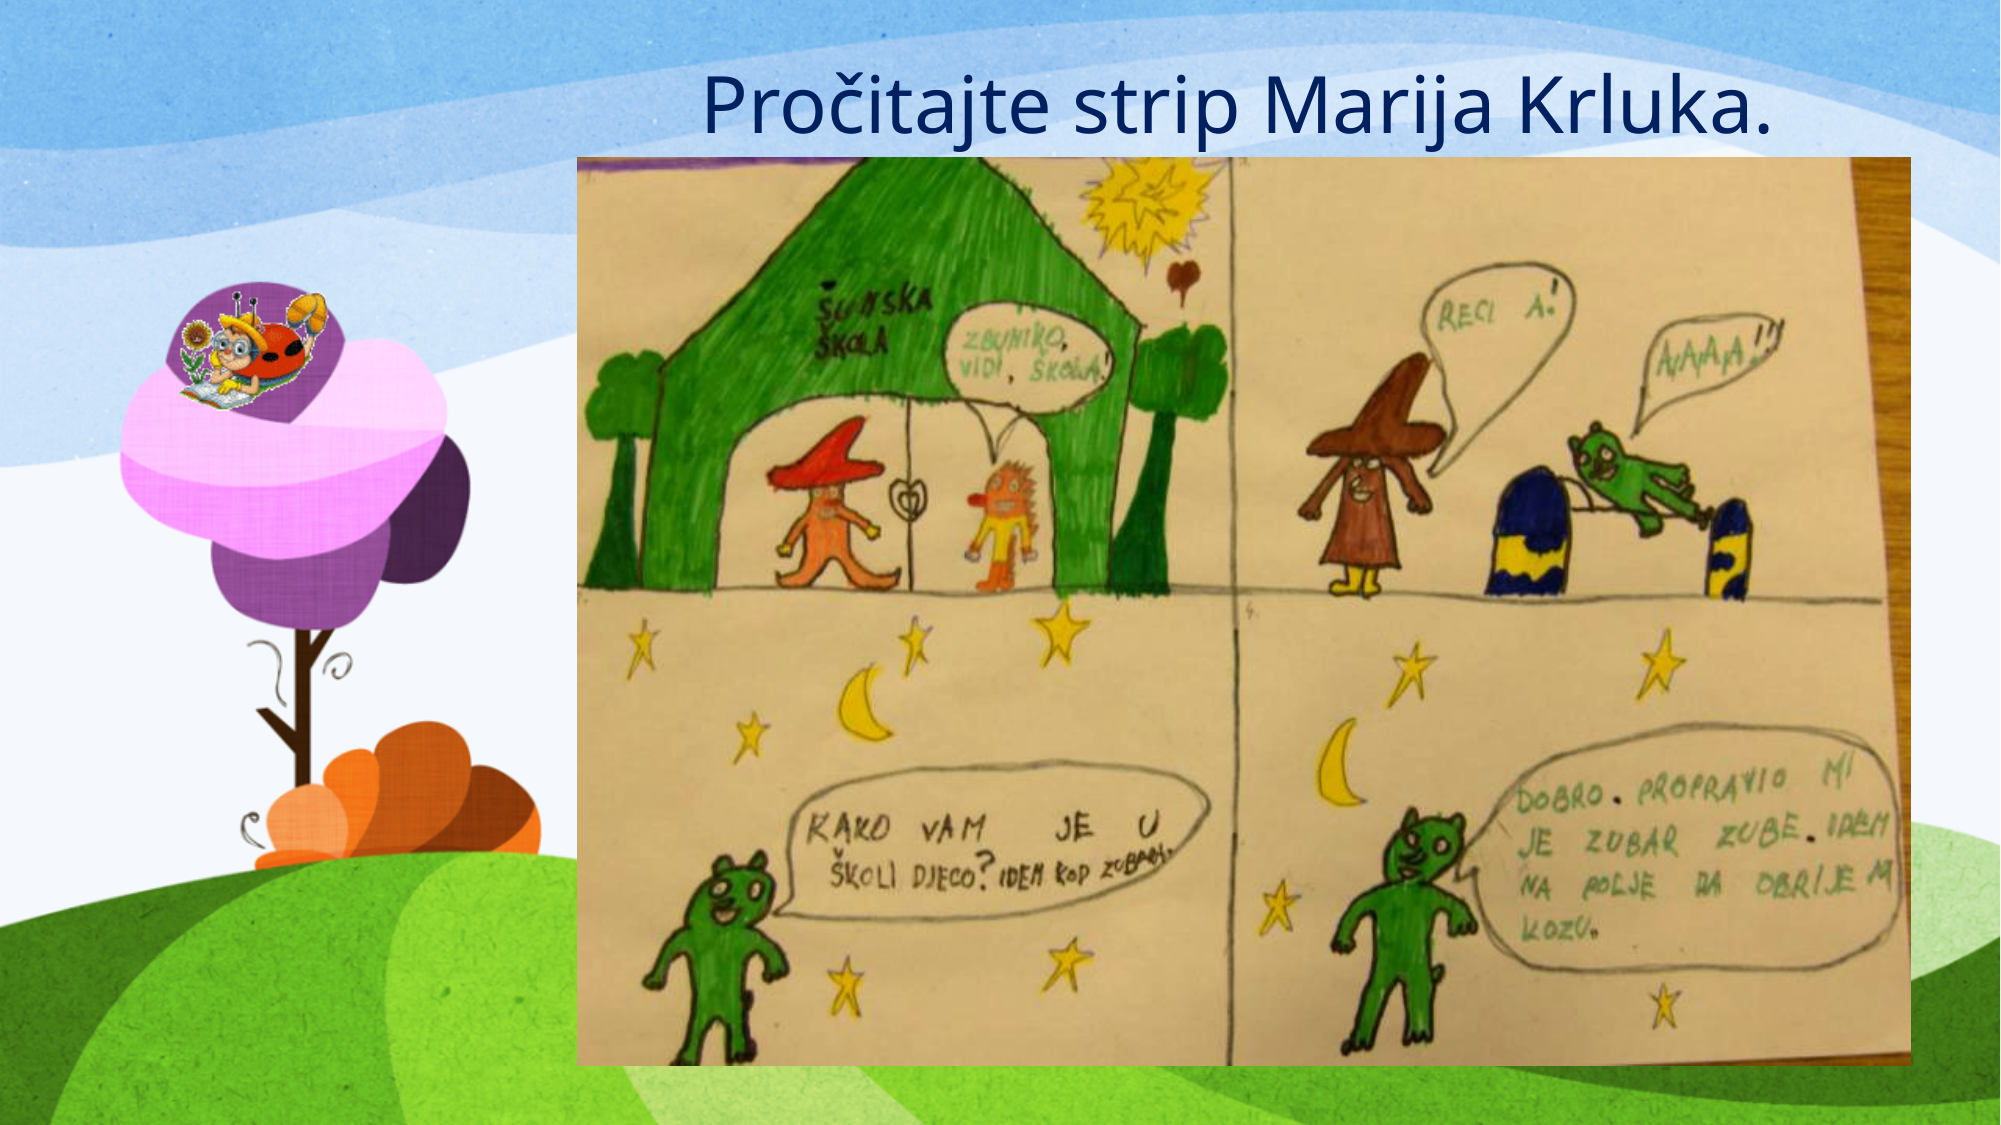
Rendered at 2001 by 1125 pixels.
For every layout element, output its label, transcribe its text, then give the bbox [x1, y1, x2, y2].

title Pročitajte strip Marija Krluka. [685, 35, 1811, 157]
picture [0, 0, 2001, 1125]
